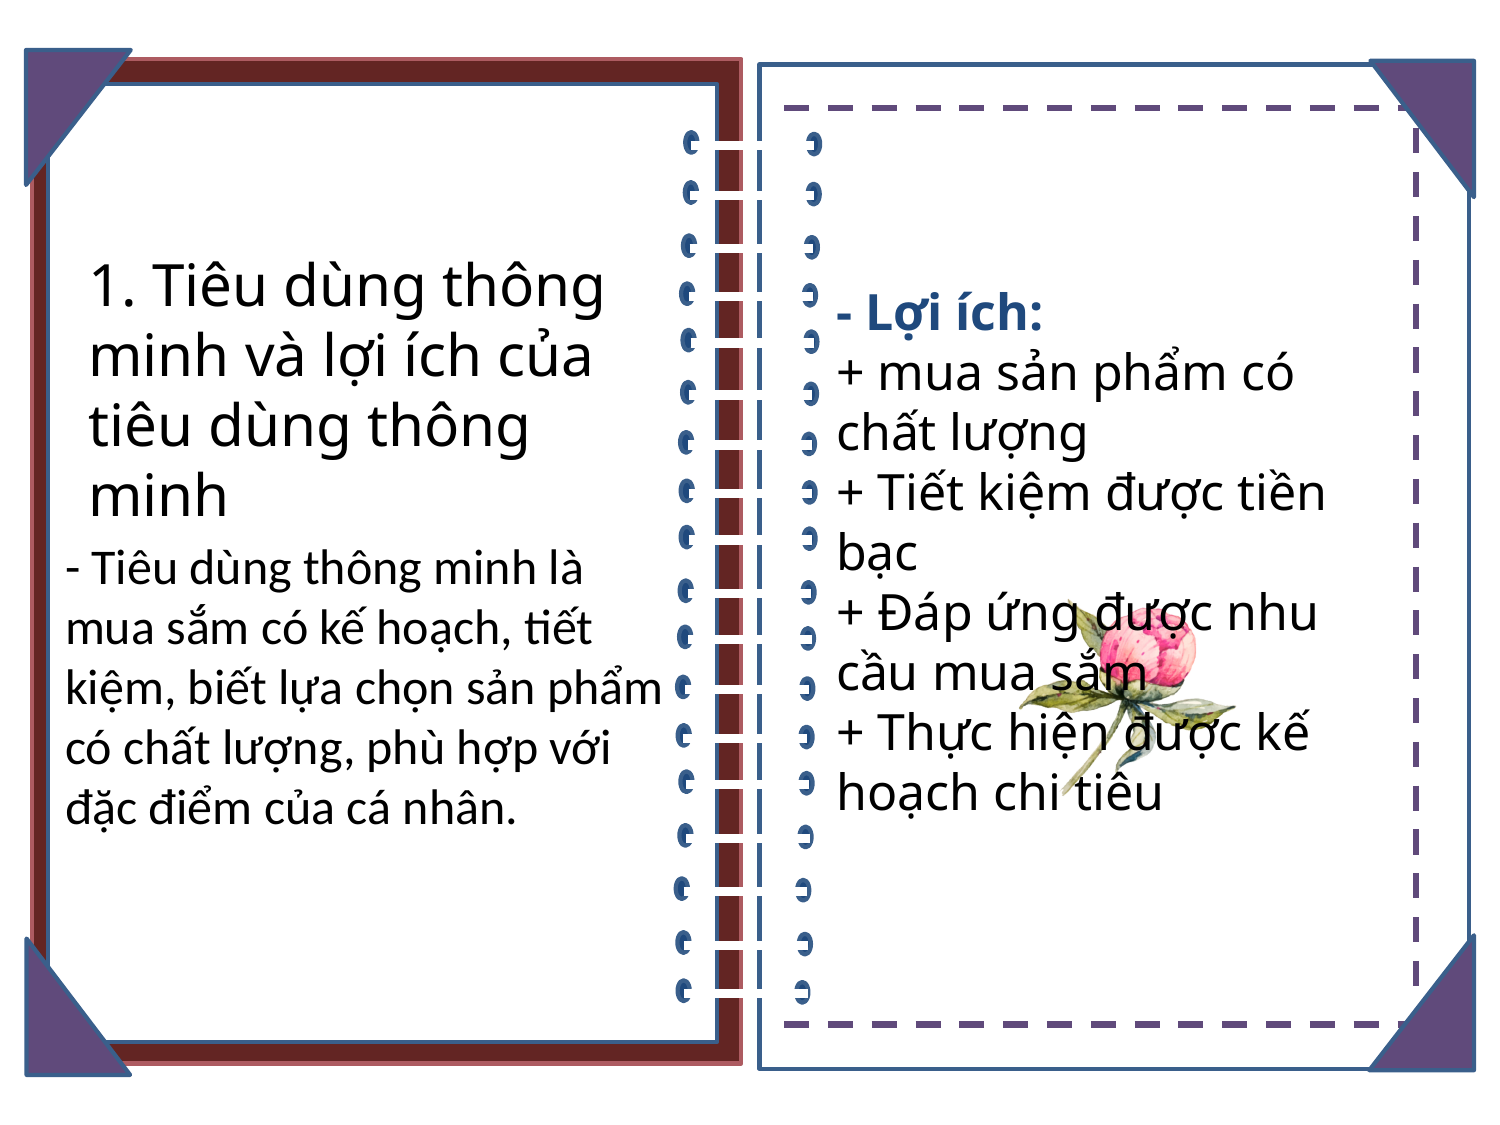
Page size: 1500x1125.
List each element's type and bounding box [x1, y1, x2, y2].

text_box [25, 49, 1475, 1076]
picture [1025, 601, 1225, 815]
